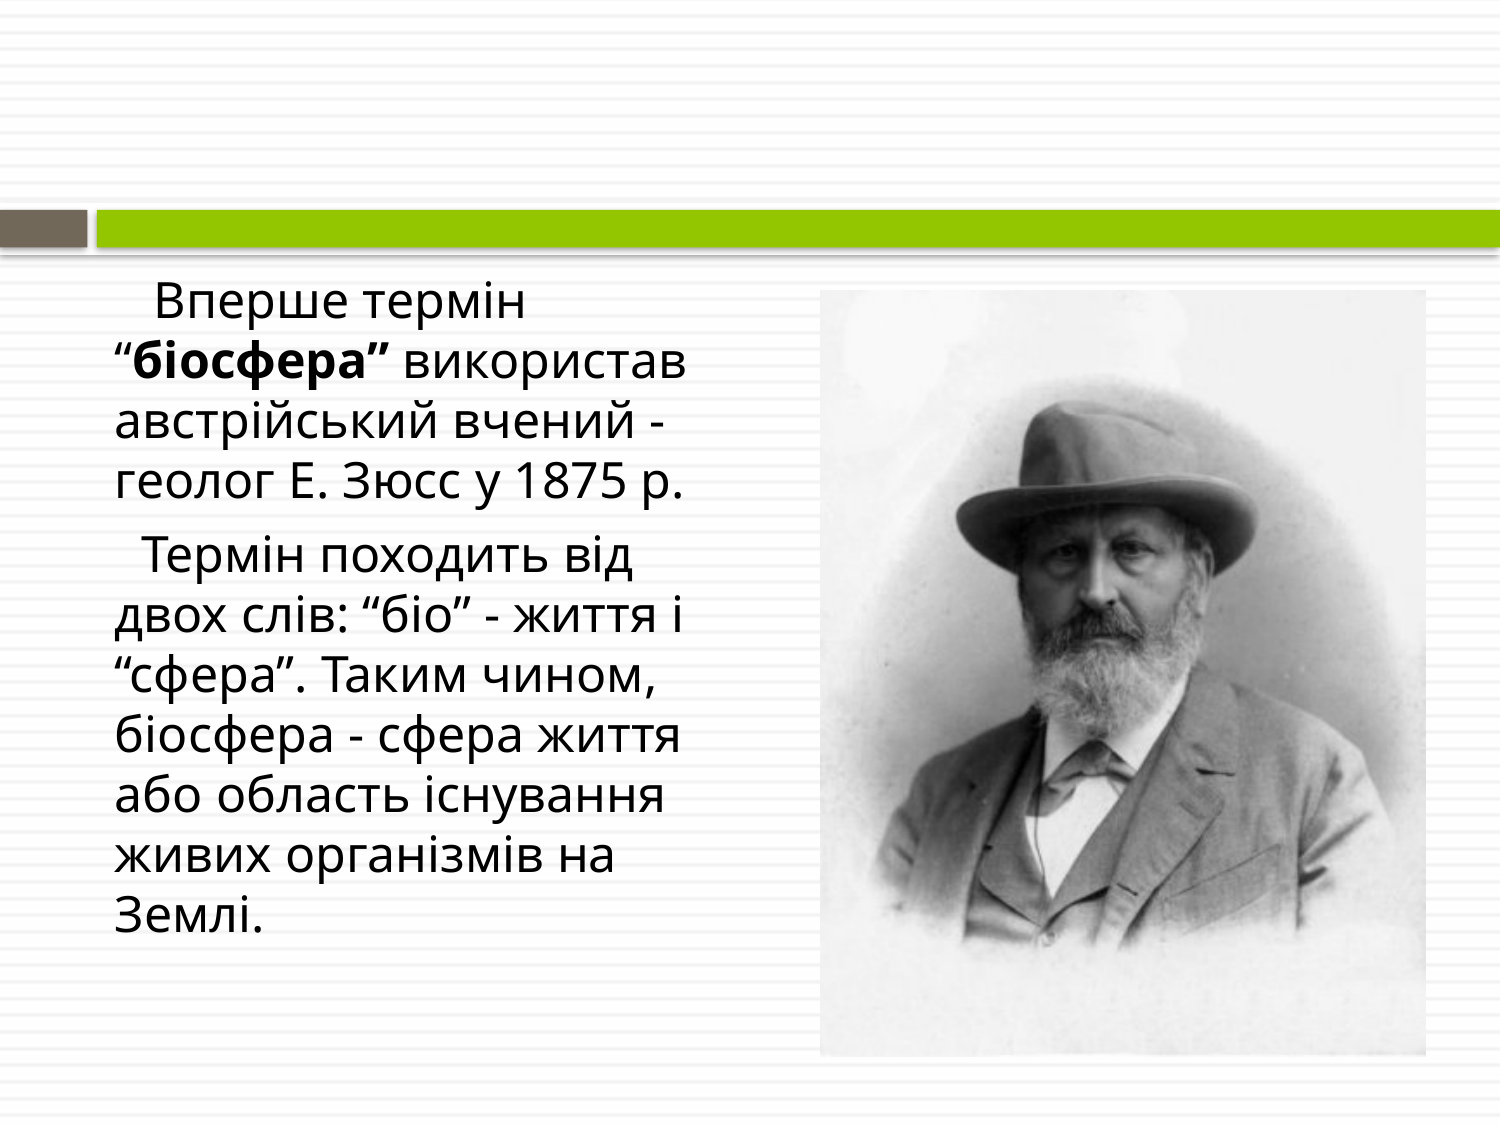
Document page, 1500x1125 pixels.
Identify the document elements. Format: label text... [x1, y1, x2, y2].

list Вперше термін “біосфера” використав австрійський вчений - геолог Е. Зюсс у 1875 р. Термін походить від двох слів: “біо” - життя і “сфера”. Таким чином, біосфера - сфера життя або область існування живих організмів на Землі. [99, 260, 738, 1011]
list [820, 290, 1427, 1057]
